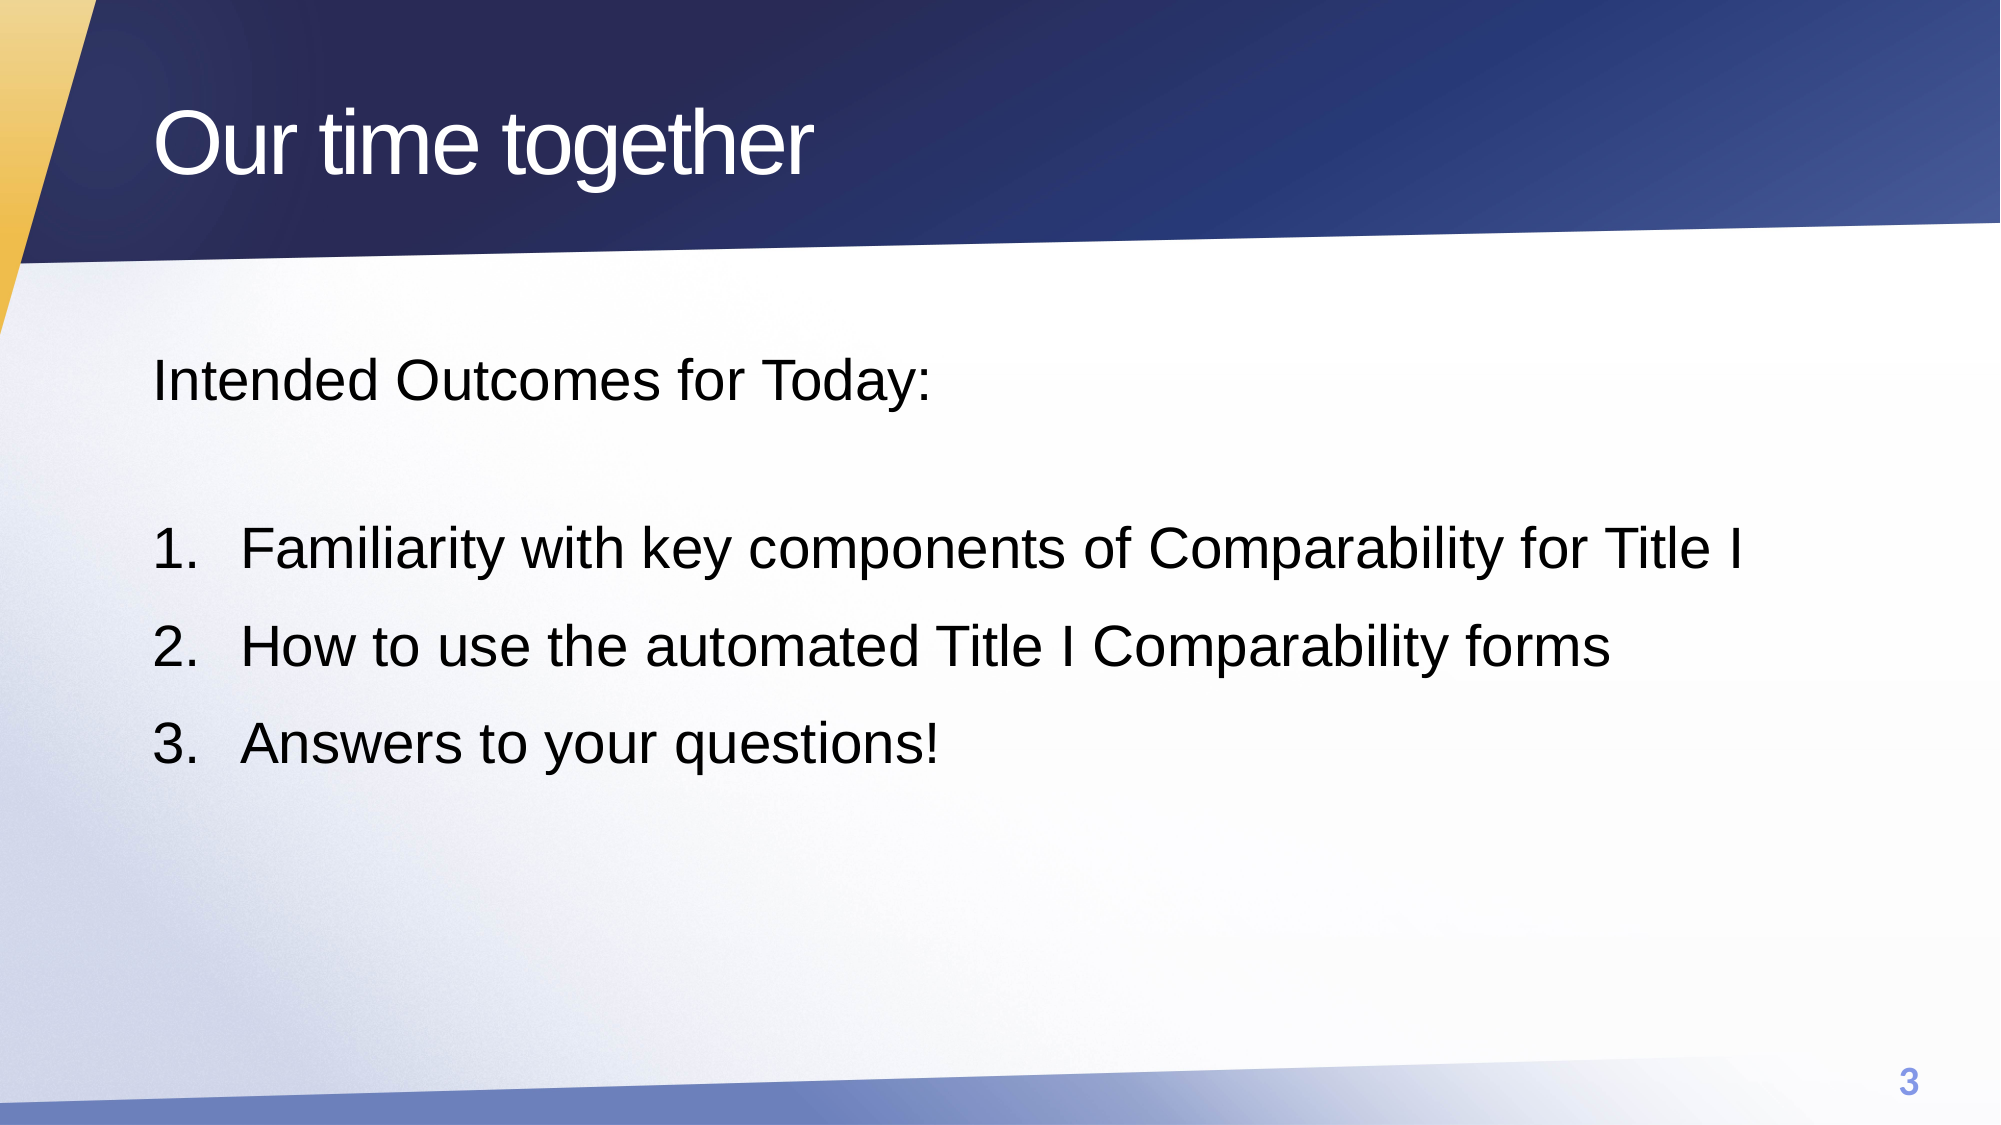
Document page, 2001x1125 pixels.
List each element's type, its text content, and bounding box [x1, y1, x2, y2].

picture [0, 0, 2000, 1125]
title Our time together [137, 59, 1863, 231]
list Intended Outcomes for Today: Familiarity with key components of Comparability for Title I How to use the automated Title I Comparability forms Answers to your questions! [137, 342, 1863, 1008]
